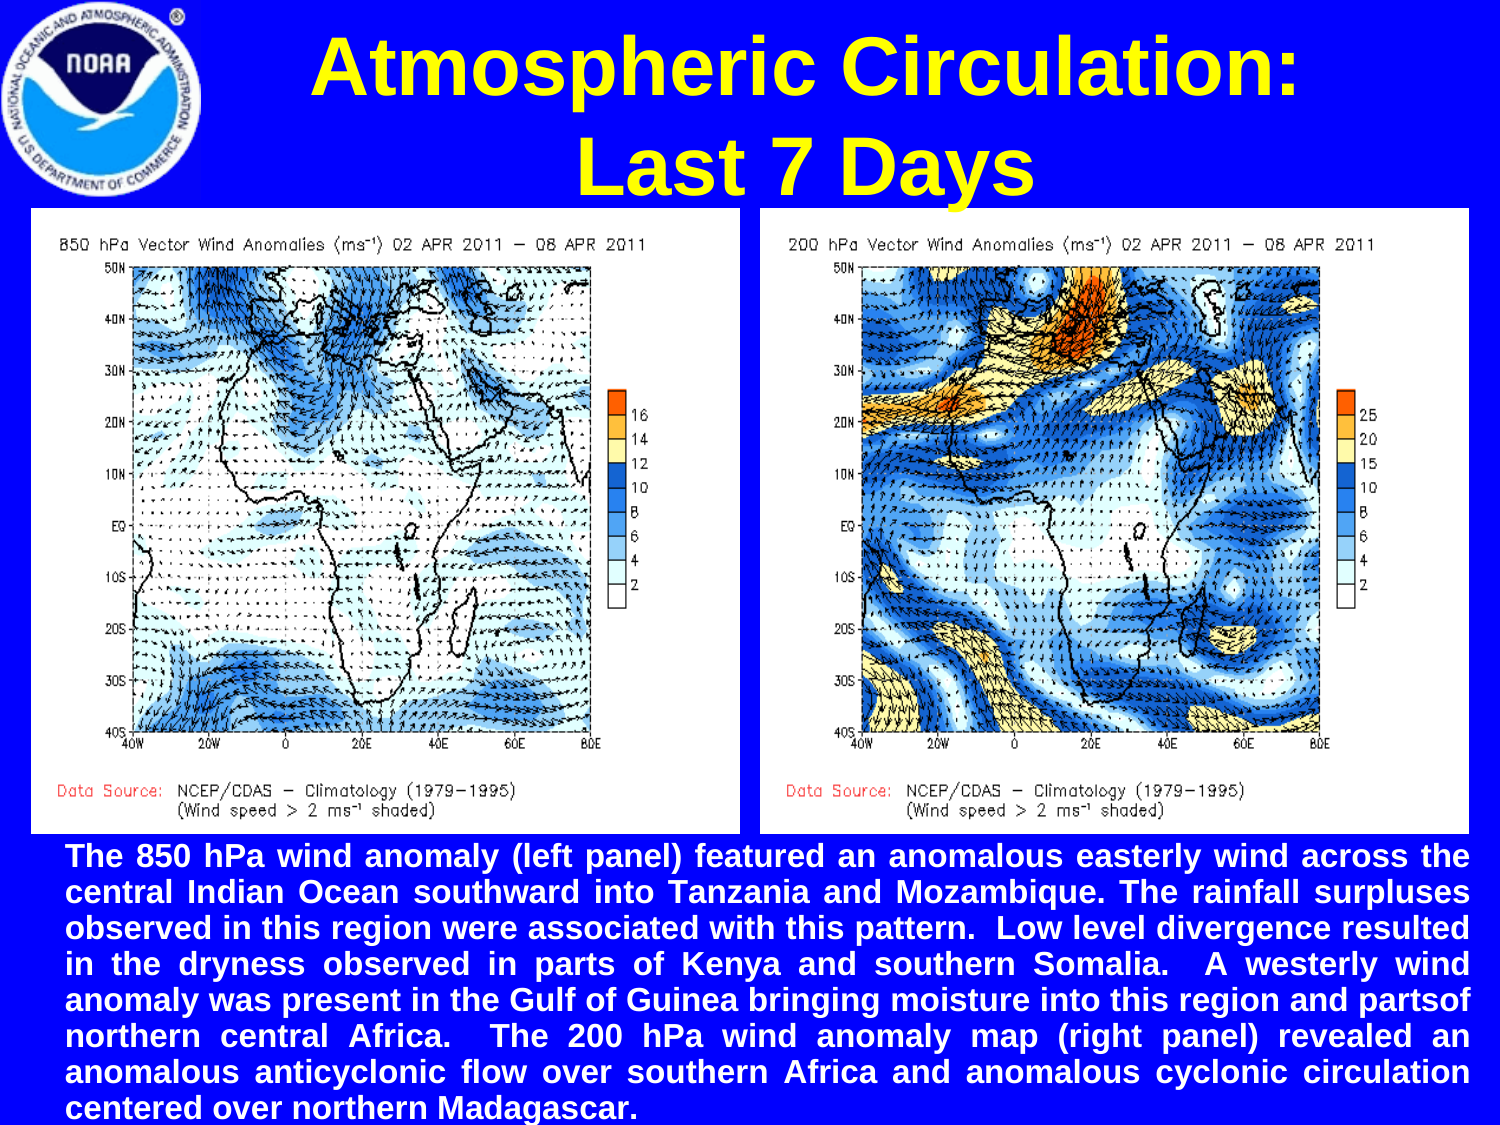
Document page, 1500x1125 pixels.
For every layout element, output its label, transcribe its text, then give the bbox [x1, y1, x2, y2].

picture [31, 208, 740, 834]
text_box The 850 hPa wind anomaly (left panel) featured an anomalous easterly wind across the central Indian Ocean southward into Tanzania and Mozambique. The rainfall surpluses observed in this region were associated with this pattern. Low level divergence resulted in the dryness observed in parts of Kenya and southern Somalia. A westerly wind anomaly was present in the Gulf of Guinea bringing moisture into this region and partsof northern central Africa. The 200 hPa wind anomaly map (right panel) revealed an anomalous anticyclonic flow over southern Africa and anomalous cyclonic circulation centered over northern Madagascar. [50, 831, 1488, 1125]
picture [0, 0, 200, 200]
title Atmospheric Circulation: Last 7 Days [174, 37, 1438, 188]
picture [760, 208, 1469, 834]
